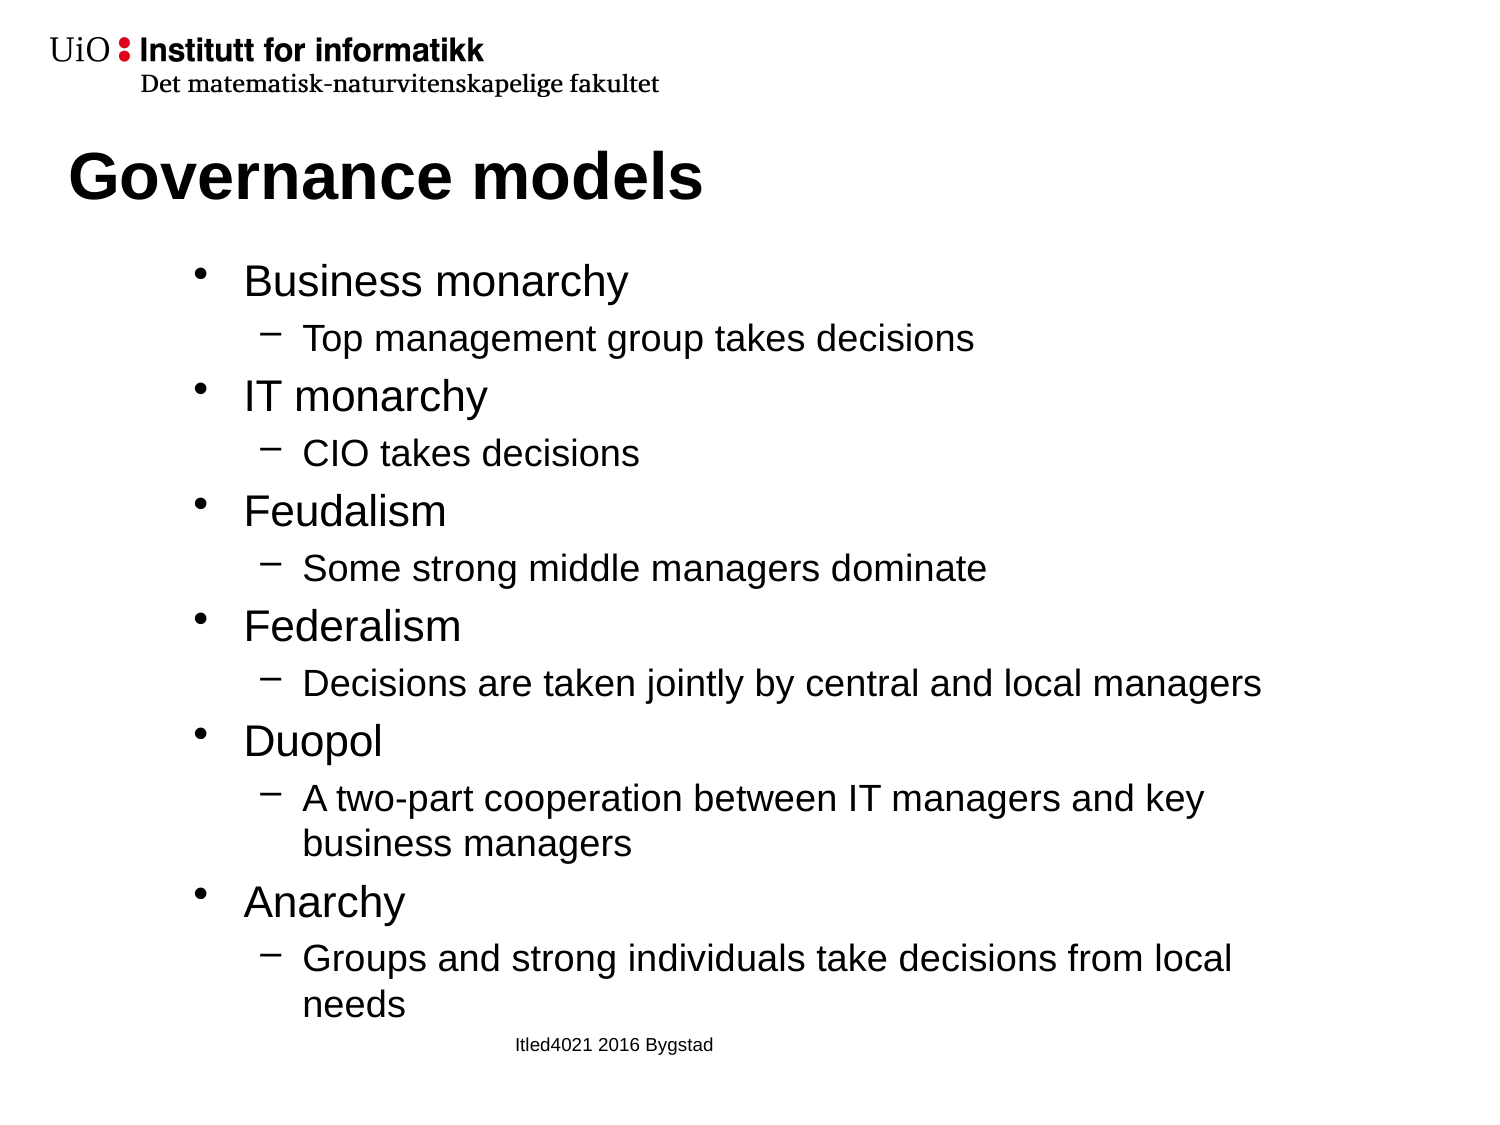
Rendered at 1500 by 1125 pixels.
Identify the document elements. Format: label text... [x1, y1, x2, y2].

list Business monarchy Top management group takes decisions IT monarchy CIO takes decisions Feudalism Some strong middle managers dominate Federalism Decisions are taken jointly by central and local managers Duopol A two-part cooperation between IT managers and key business managers Anarchy Groups and strong individuals take decisions from local needs [178, 244, 1314, 1042]
footer Itled4021 2016 Bygstad [499, 1024, 1288, 1101]
title Governance models [52, 42, 1386, 224]
picture [50, 37, 659, 97]
